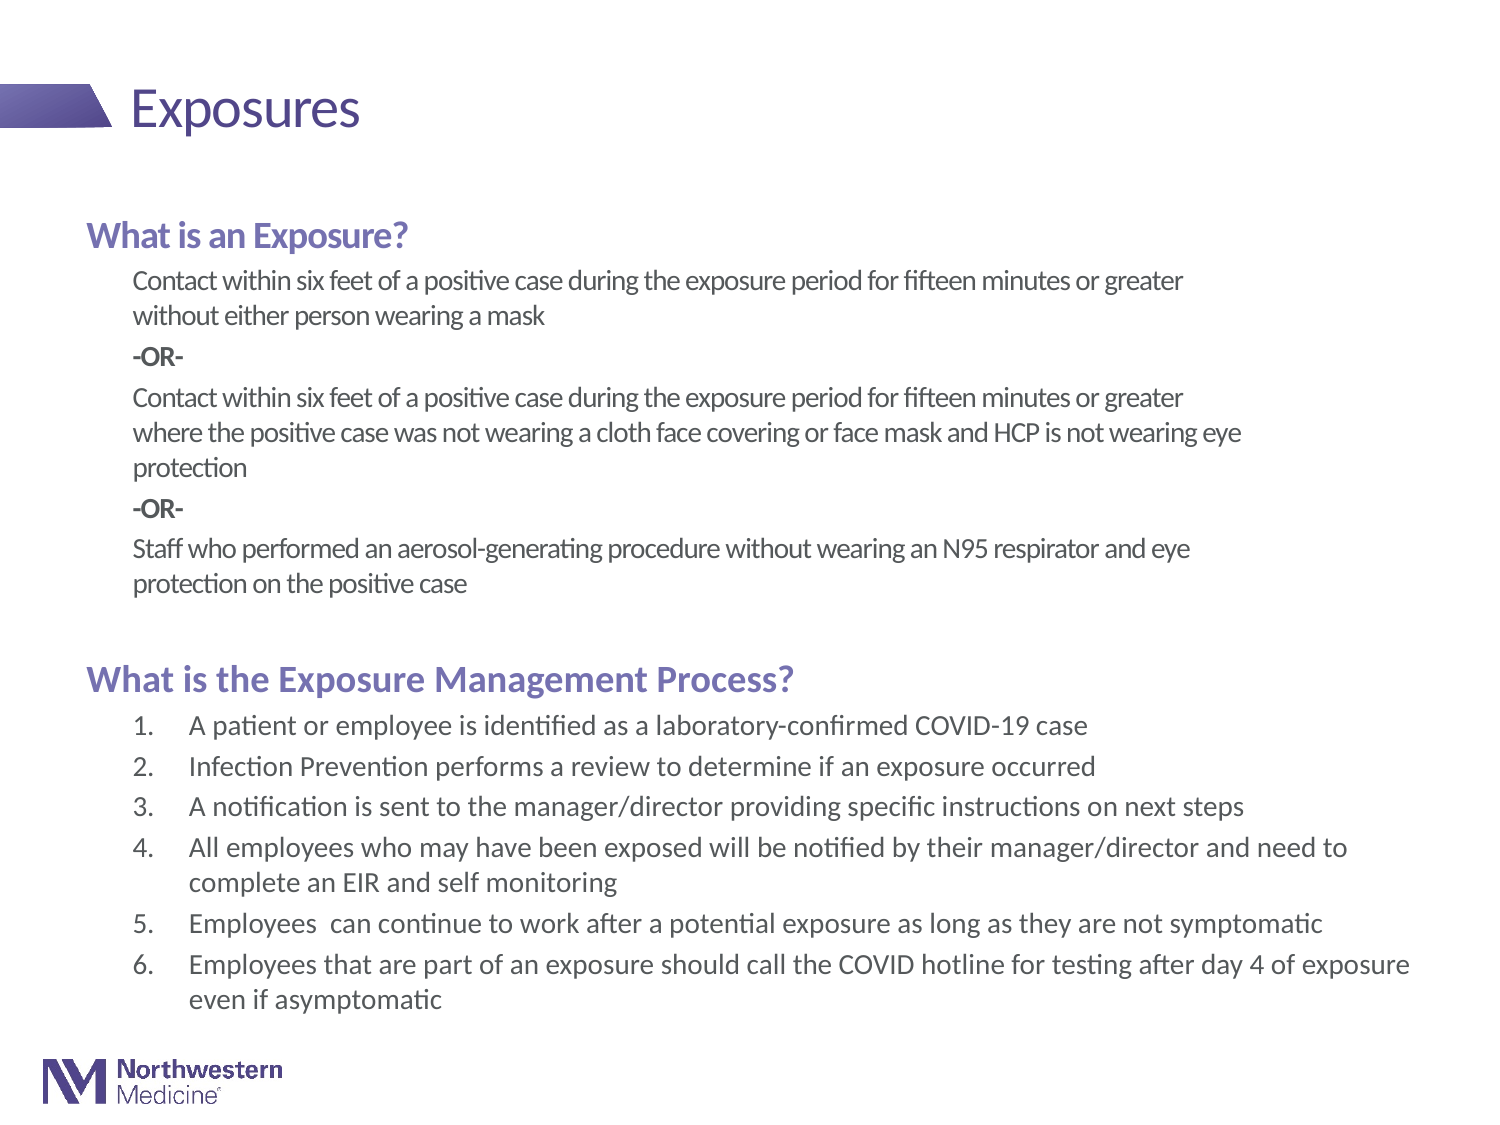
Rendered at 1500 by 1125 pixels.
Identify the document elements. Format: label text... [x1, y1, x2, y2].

picture [43, 1059, 282, 1104]
list What is an Exposure? Contact within six feet of a positive case during the exposure period for fifteen minutes or greater without either person wearing a mask -OR- Contact within six feet of a positive case during the exposure period for fifteen minutes or greater where the positive case was not wearing a cloth face covering or face mask and HCP is not wearing eye protection -OR- Staff who performed an aerosol-generating procedure without wearing an N95 respirator and eye protection on the positive case [57, 209, 1264, 465]
title Exposures [130, 21, 1309, 147]
text_box What is the Exposure Management Process? A patient or employee is identified as a laboratory-confirmed COVID-19 case Infection Prevention performs a review to determine if an exposure occurred A notification is sent to the manager/director providing specific instructions on next steps All employees who may have been exposed will be notified by their manager/director and need to complete an EIR and self monitoring Employees can continue to work after a potential exposure as long as they are not symptomatic Employees that are part of an exposure should call the COVID hotline for testing after day 4 of exposure even if asymptomatic [57, 653, 1458, 730]
